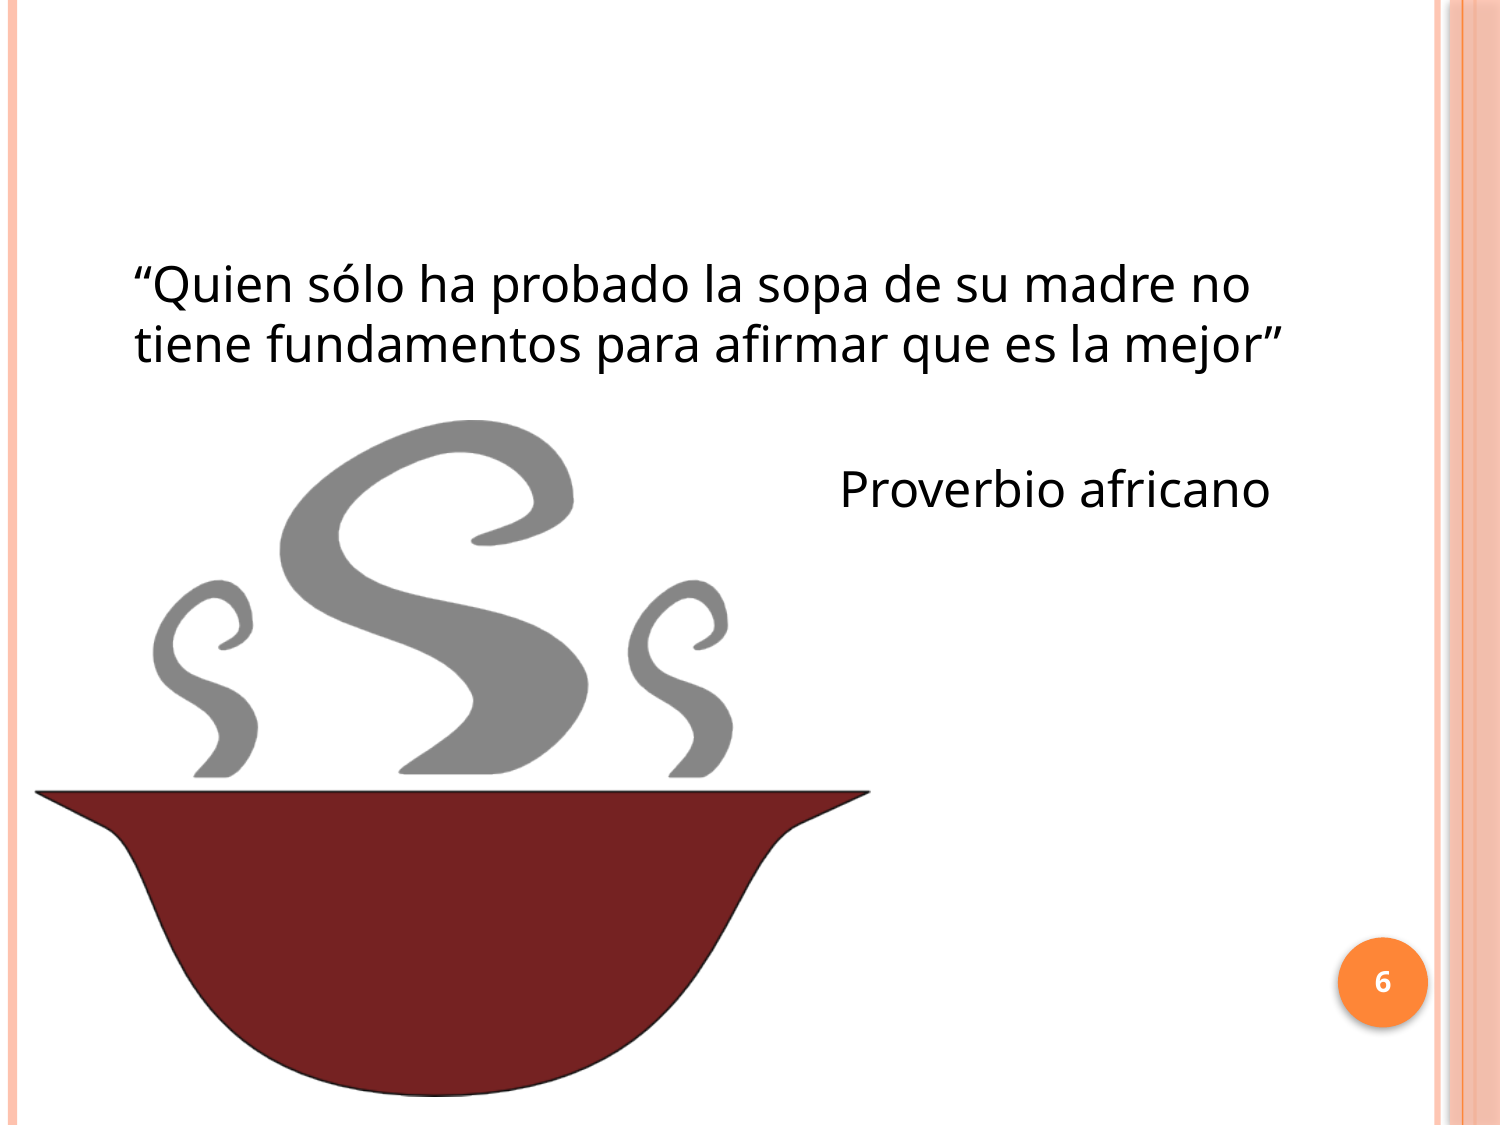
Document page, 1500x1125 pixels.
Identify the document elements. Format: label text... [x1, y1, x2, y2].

slide_number 6 [1333, 940, 1434, 1027]
list “Quien sólo ha probado la sopa de su madre no tiene fundamentos para afirmar que es la mejor” Proverbio africano [75, 172, 1300, 1062]
picture [33, 420, 871, 1097]
